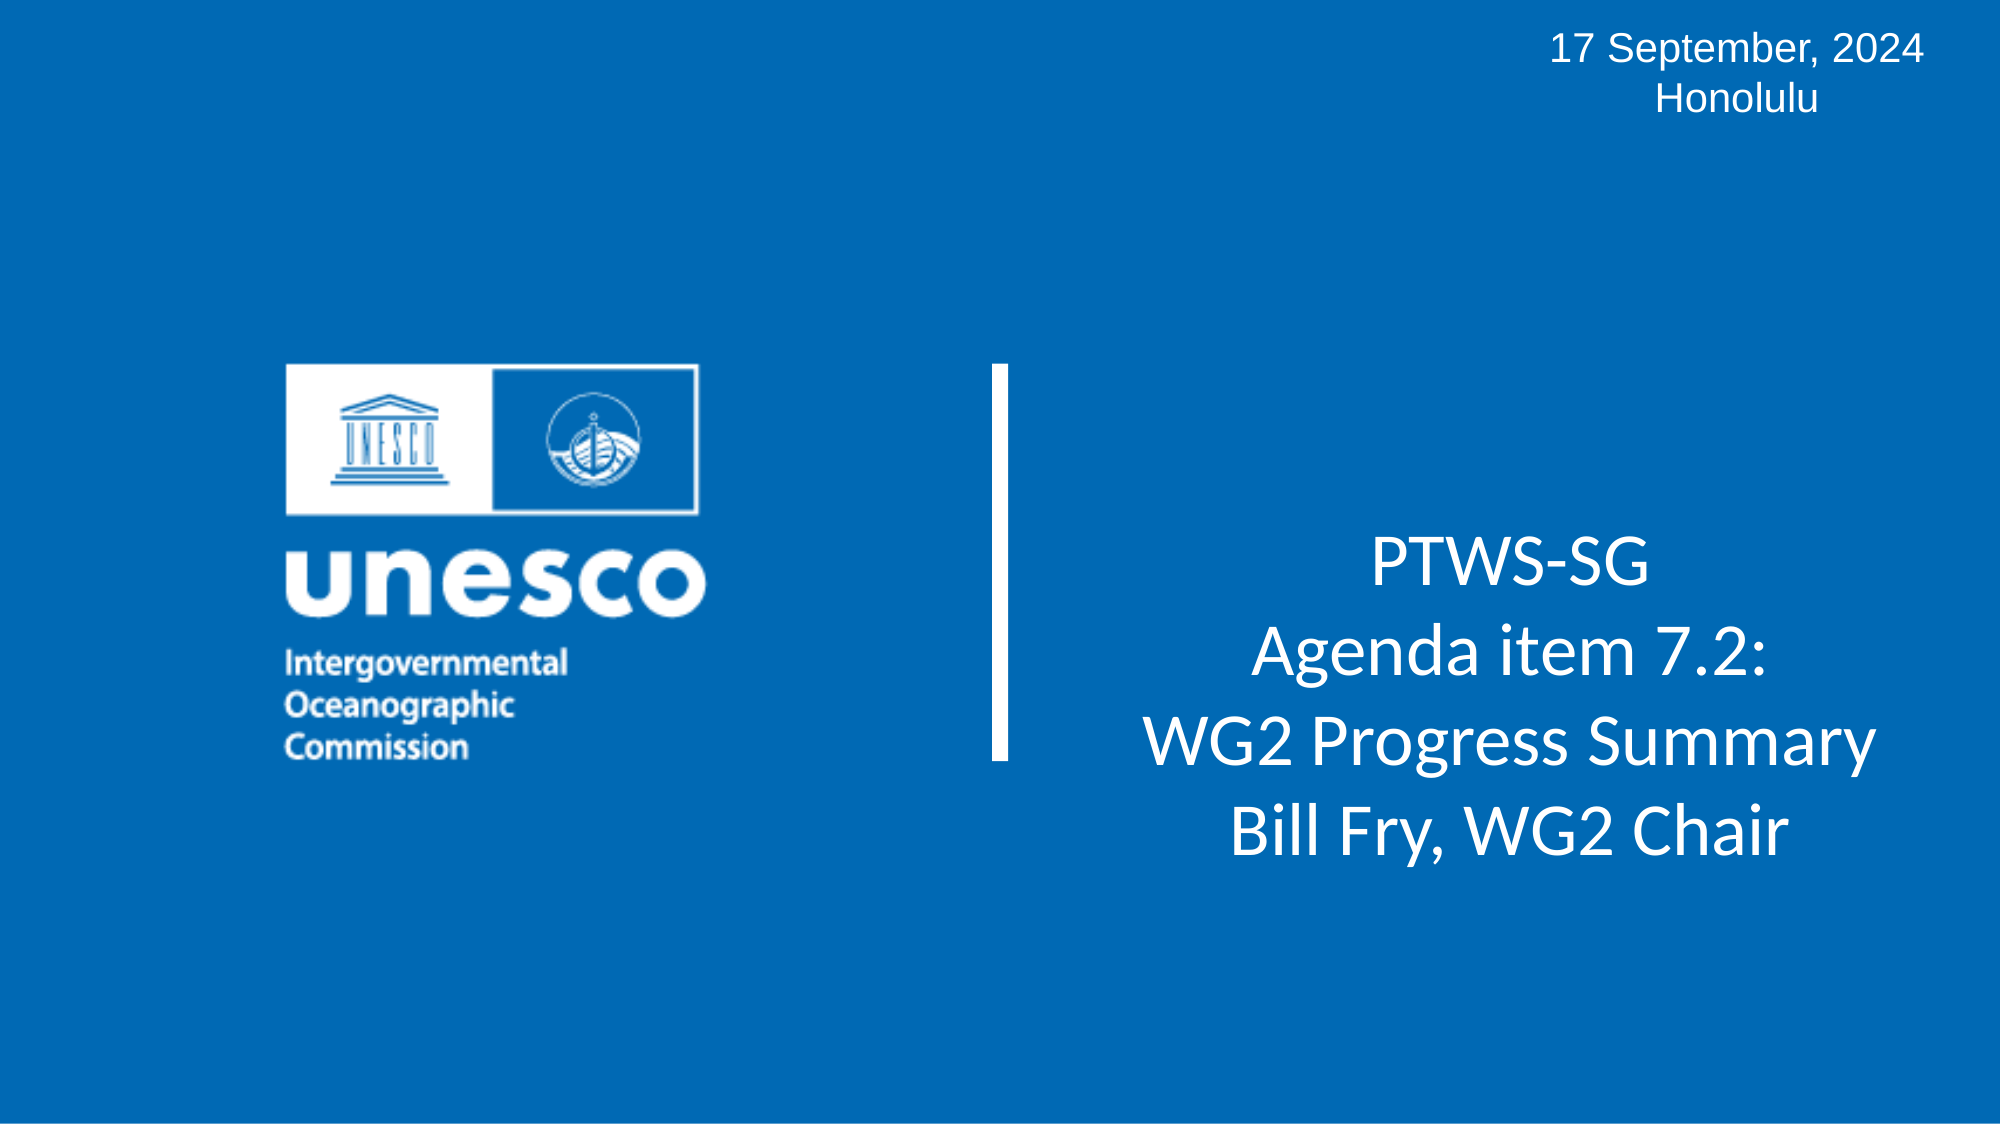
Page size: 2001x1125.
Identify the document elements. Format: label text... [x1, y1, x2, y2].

title PTWS-SG Agenda item 7.2: WG2 Progress Summary Bill Fry, WG2 Chair [1039, 502, 1982, 983]
text_box 17 September, 2024 Honolulu [1534, 12, 1940, 128]
picture [254, 332, 734, 793]
